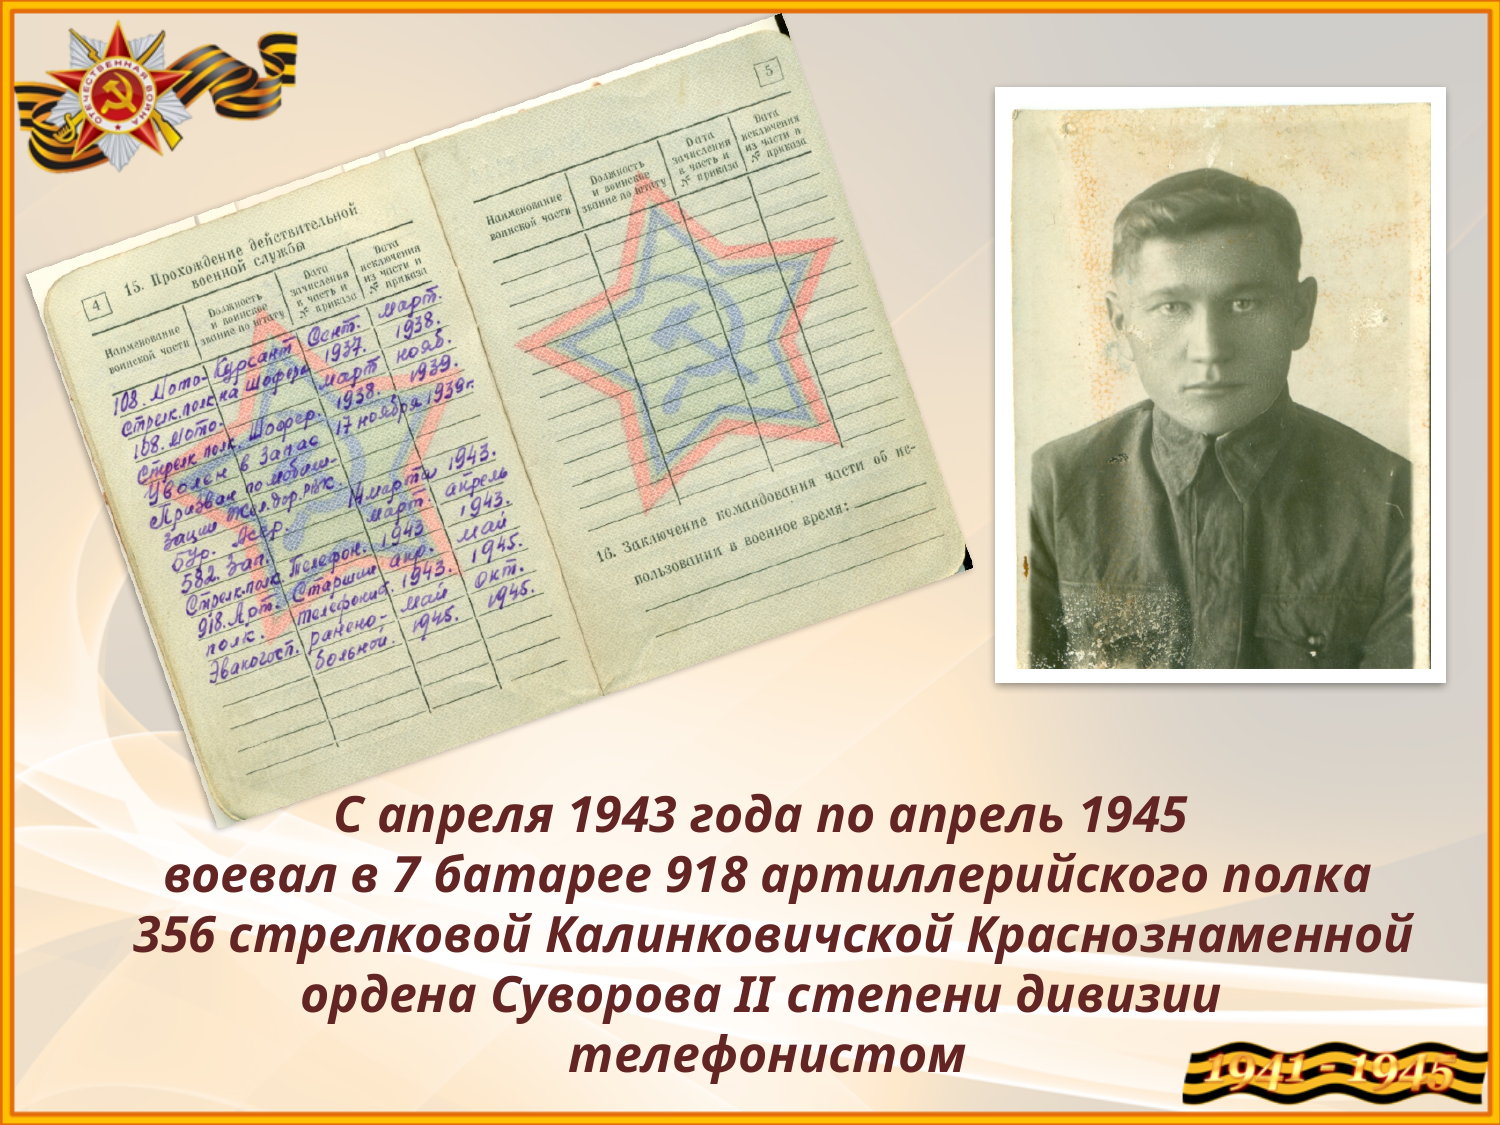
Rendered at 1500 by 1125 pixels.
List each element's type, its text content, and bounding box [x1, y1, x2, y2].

text_box С апреля 1943 года по апрель 1945 воевал в 7 батарее 918 артиллерийского полка 356 стрелковой Калинковичской Краснознаменной ордена Суворова II степени дивизии телефонистом [64, 774, 1471, 1090]
picture [0, 0, 1500, 1125]
